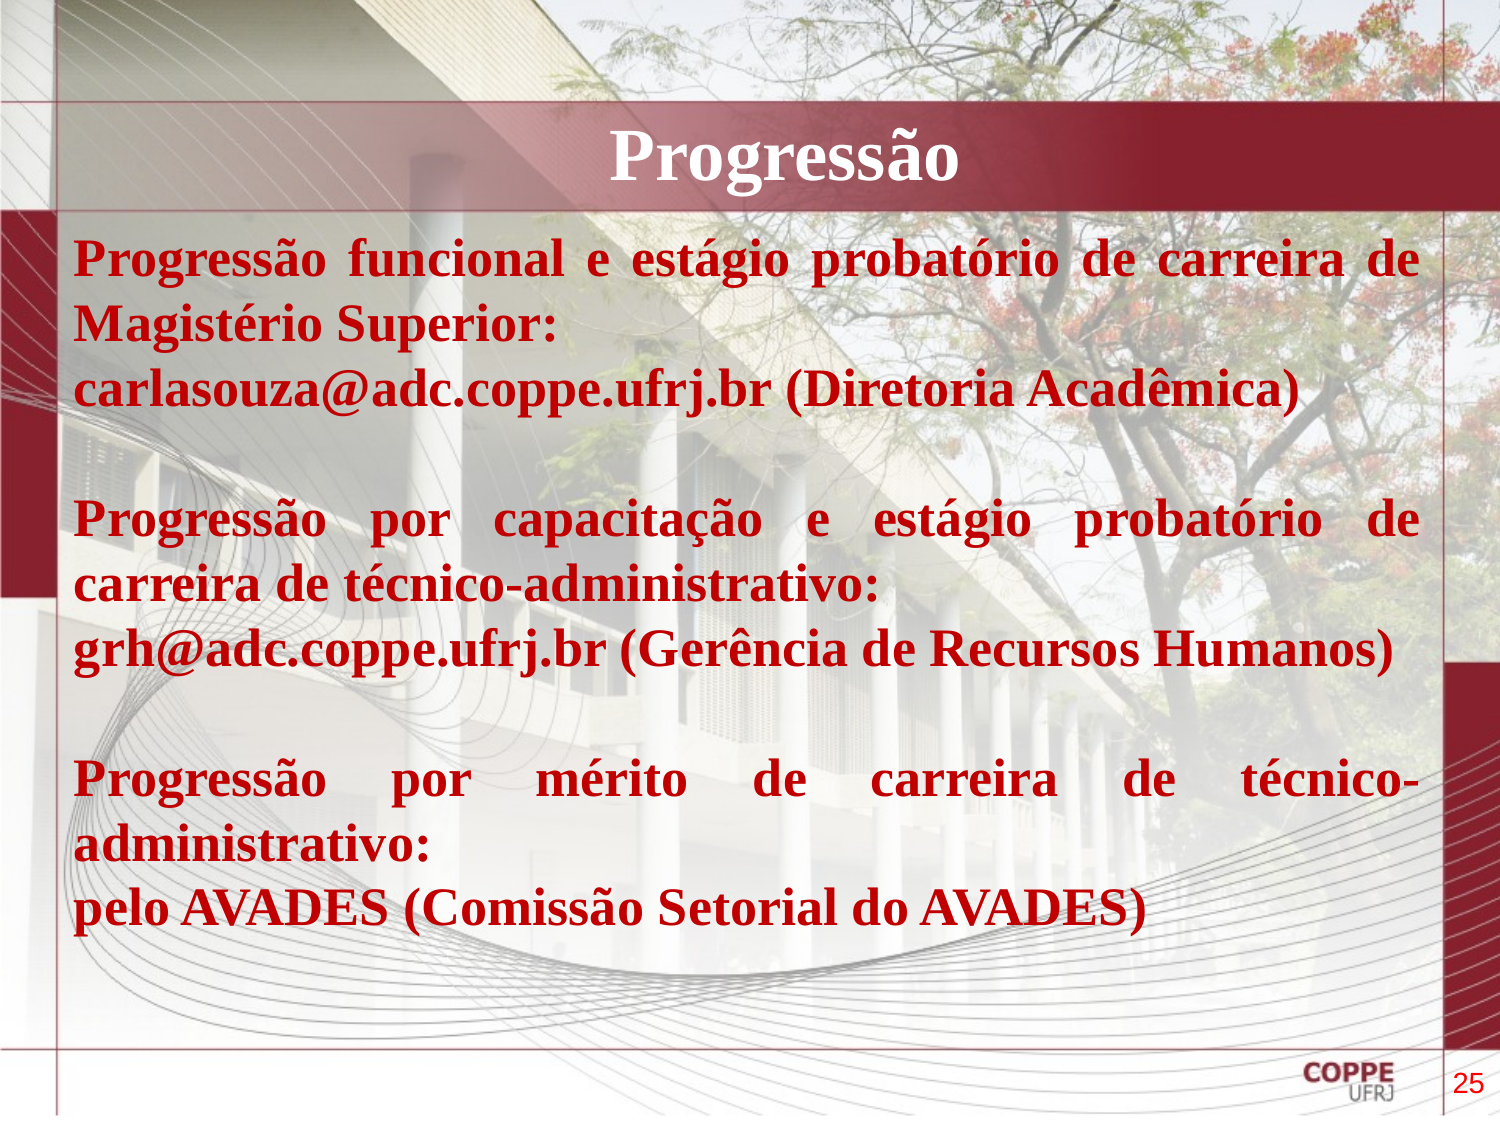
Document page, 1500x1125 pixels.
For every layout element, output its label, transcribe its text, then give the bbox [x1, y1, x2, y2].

slide_number 25 [1149, 1057, 1500, 1125]
picture [0, 0, 1500, 1125]
title Progressão [267, 8, 1304, 110]
text_box Progressão funcional e estágio probatório de carreira de Magistério Superior: carlasouza@adc.coppe.ufrj.br (Diretoria Acadêmica) Progressão por capacitação e estágio probatório de carreira de técnico-administrativo: grh@adc.coppe.ufrj.br (Gerência de Recursos Humanos) Progressão por mérito de carreira de técnico-administrativo: pelo AVADES (Comissão Setorial do AVADES) [59, 214, 1437, 945]
